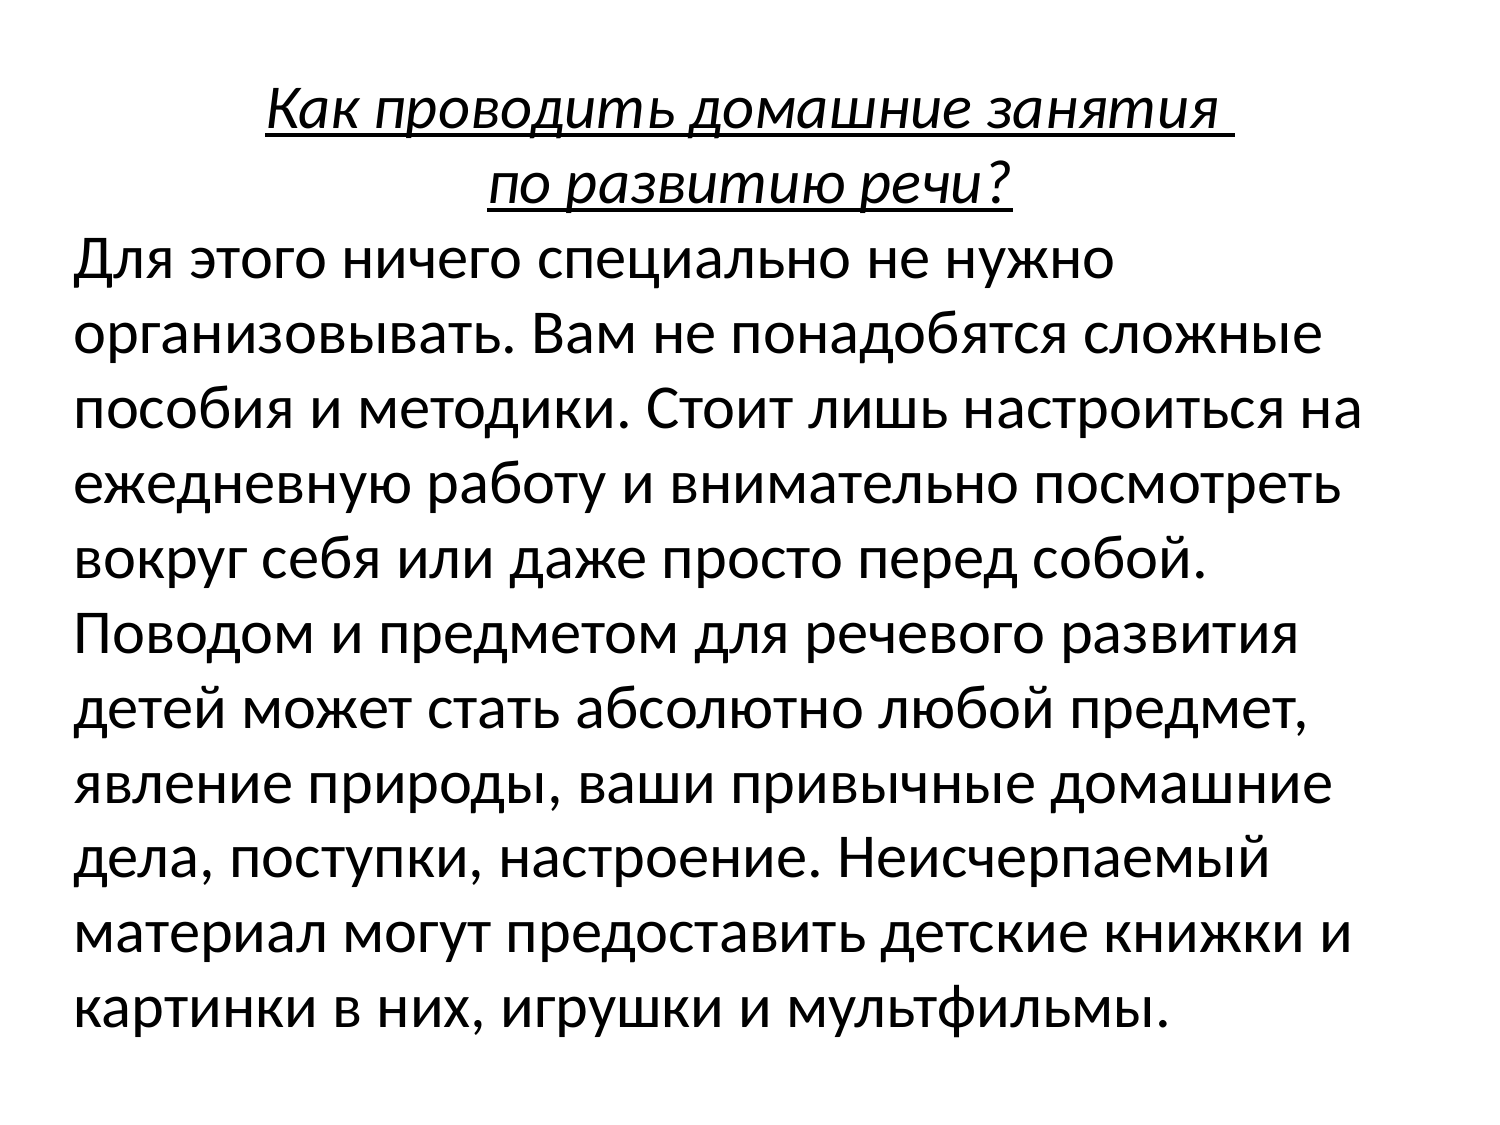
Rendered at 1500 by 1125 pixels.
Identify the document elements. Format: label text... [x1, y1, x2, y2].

list Как проводить домашние занятия по развитию речи? Для этого ничего специально не нужно организовывать. Вам не понадобятся сложные пособия и методики. Стоит лишь настроиться на ежедневную работу и внимательно посмотреть вокруг себя или даже просто перед собой. Поводом и предметом для речевого развития детей может стать абсолютно любой предмет, явление природы, ваши привычные домашние дела, поступки, настроение. Неисчерпаемый материал могут предоставить детские книжки и картинки в них, игрушки и мультфильмы. [58, 58, 1442, 1055]
